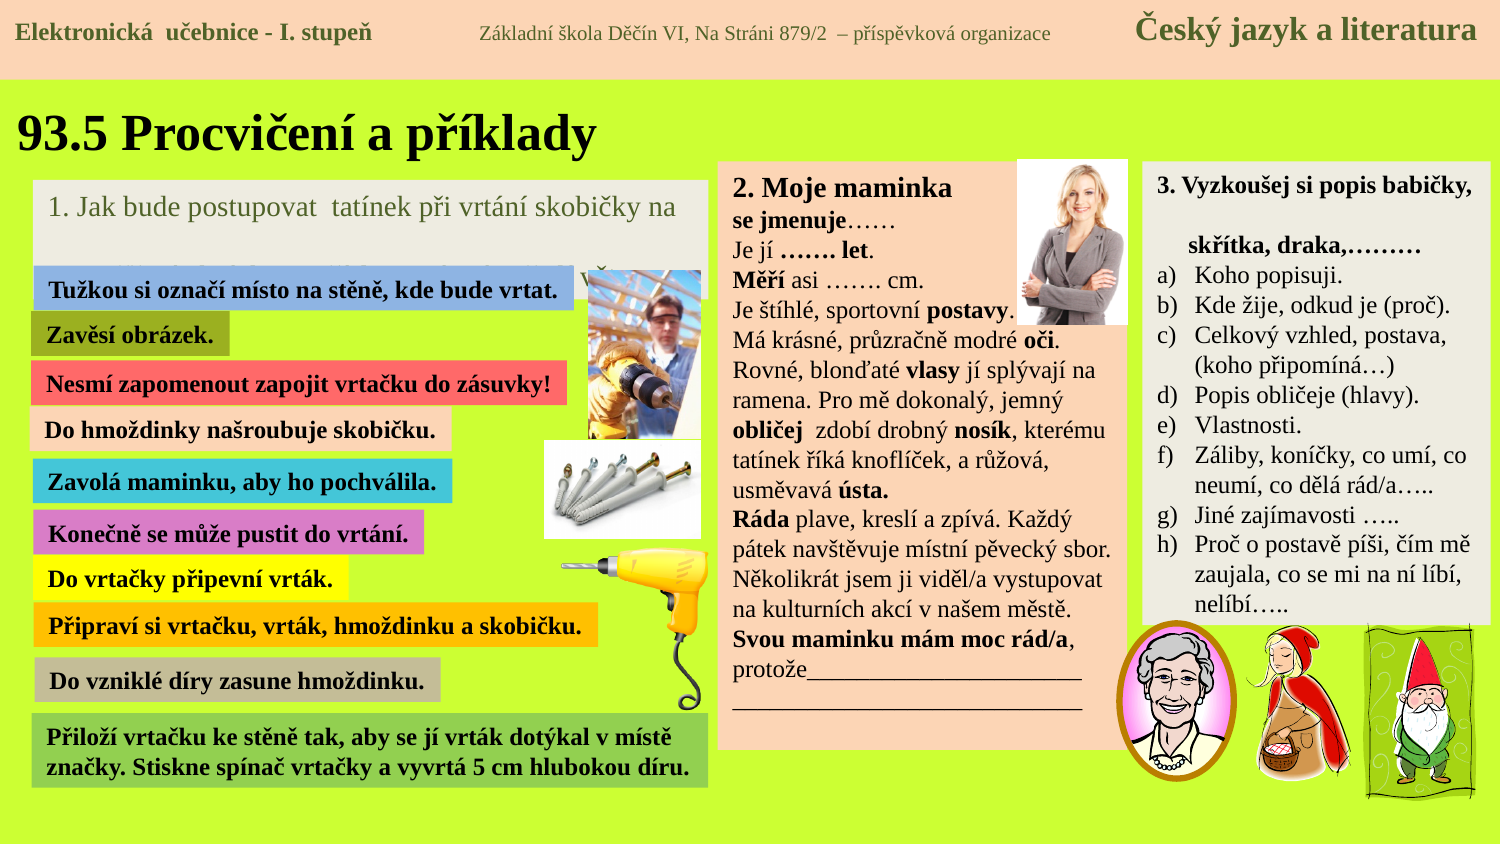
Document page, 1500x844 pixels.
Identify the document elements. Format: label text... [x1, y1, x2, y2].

text_box Zavěsí obrázek. [31, 311, 230, 356]
text_box 2. Moje maminka se jmenuje…… Je jí ……. let. Měří asi ……. cm. Je štíhlé, sportovní postavy. Má krásné, průzračně modré oči. Rovné, blonďaté vlasy jí splývají na ramena. Pro mě dokonalý, jemný obličej zdobí drobný nosík, kterému tatínek říká knoflíček, a růžová, usměvavá ústa. Ráda plave, kreslí a zpívá. Každý pátek navštěvuje místní pěvecký sbor. Několikrát jsem ji viděl/a vystupovat na kulturních akcí v našem městě. Svou maminku mám moc rád/a, protože______________________ ____________________________ [717, 161, 1128, 750]
picture [1017, 159, 1128, 325]
text_box Do vzniklé díry zasune hmoždinku. [34, 657, 441, 702]
text_box Do vrtačky připevní vrták. [33, 555, 349, 600]
text_box Přiloží vrtačku ke stěně tak, aby se jí vrták dotýkal v místě značky. Stiskne spínač vrtačky a vyvrtá 5 cm hlubokou díru. [31, 713, 709, 788]
text_box Tužkou si označí místo na stěně, kde bude vrtat. [33, 265, 574, 311]
text_box Elektronická učebnice - I. stupeň Základní škola Děčín VI, Na Stráni 879/2 – příspěvková organizace Český jazyk a literatura [0, 0, 1500, 80]
picture [1115, 619, 1238, 782]
text_box Připraví si vrtačku, vrták, hmoždinku a skobičku. [33, 602, 546, 647]
text_box 3. Vyzkoušej si popis babičky, skřítka, draka,……… Koho popisuji. Kde žije, odkud je (proč). Celkový vzhled, postava, (koho připomíná…) Popis obličeje (hlavy). Vlastnosti. Záliby, koníčky, co umí, co neumí, co dělá rád/a….. Jiné zajímavosti ….. Proč o postavě píši, čím mě zaujala, co se mi na ní líbí, nelíbí….. [1142, 161, 1491, 626]
text_box Konečně se může pustit do vrtání. [33, 509, 425, 555]
picture [543, 440, 730, 711]
text_box 1. Jak bude postupovat tatínek při vrtání skobičky na zavěšení obrázku? Očísluj správné pořadí vět. [32, 179, 709, 300]
text_box Nesmí zapomenout zapojit vrtačku do zásuvky! [31, 360, 567, 406]
picture [588, 270, 701, 439]
picture [1245, 624, 1352, 782]
picture [1362, 621, 1477, 802]
text_box Zavolá maminku, aby ho pochválila. [32, 458, 453, 504]
text_box Do hmoždinky našroubuje skobičku. [29, 406, 452, 452]
title 93.5 Procvičení a příklady [2, 81, 659, 179]
